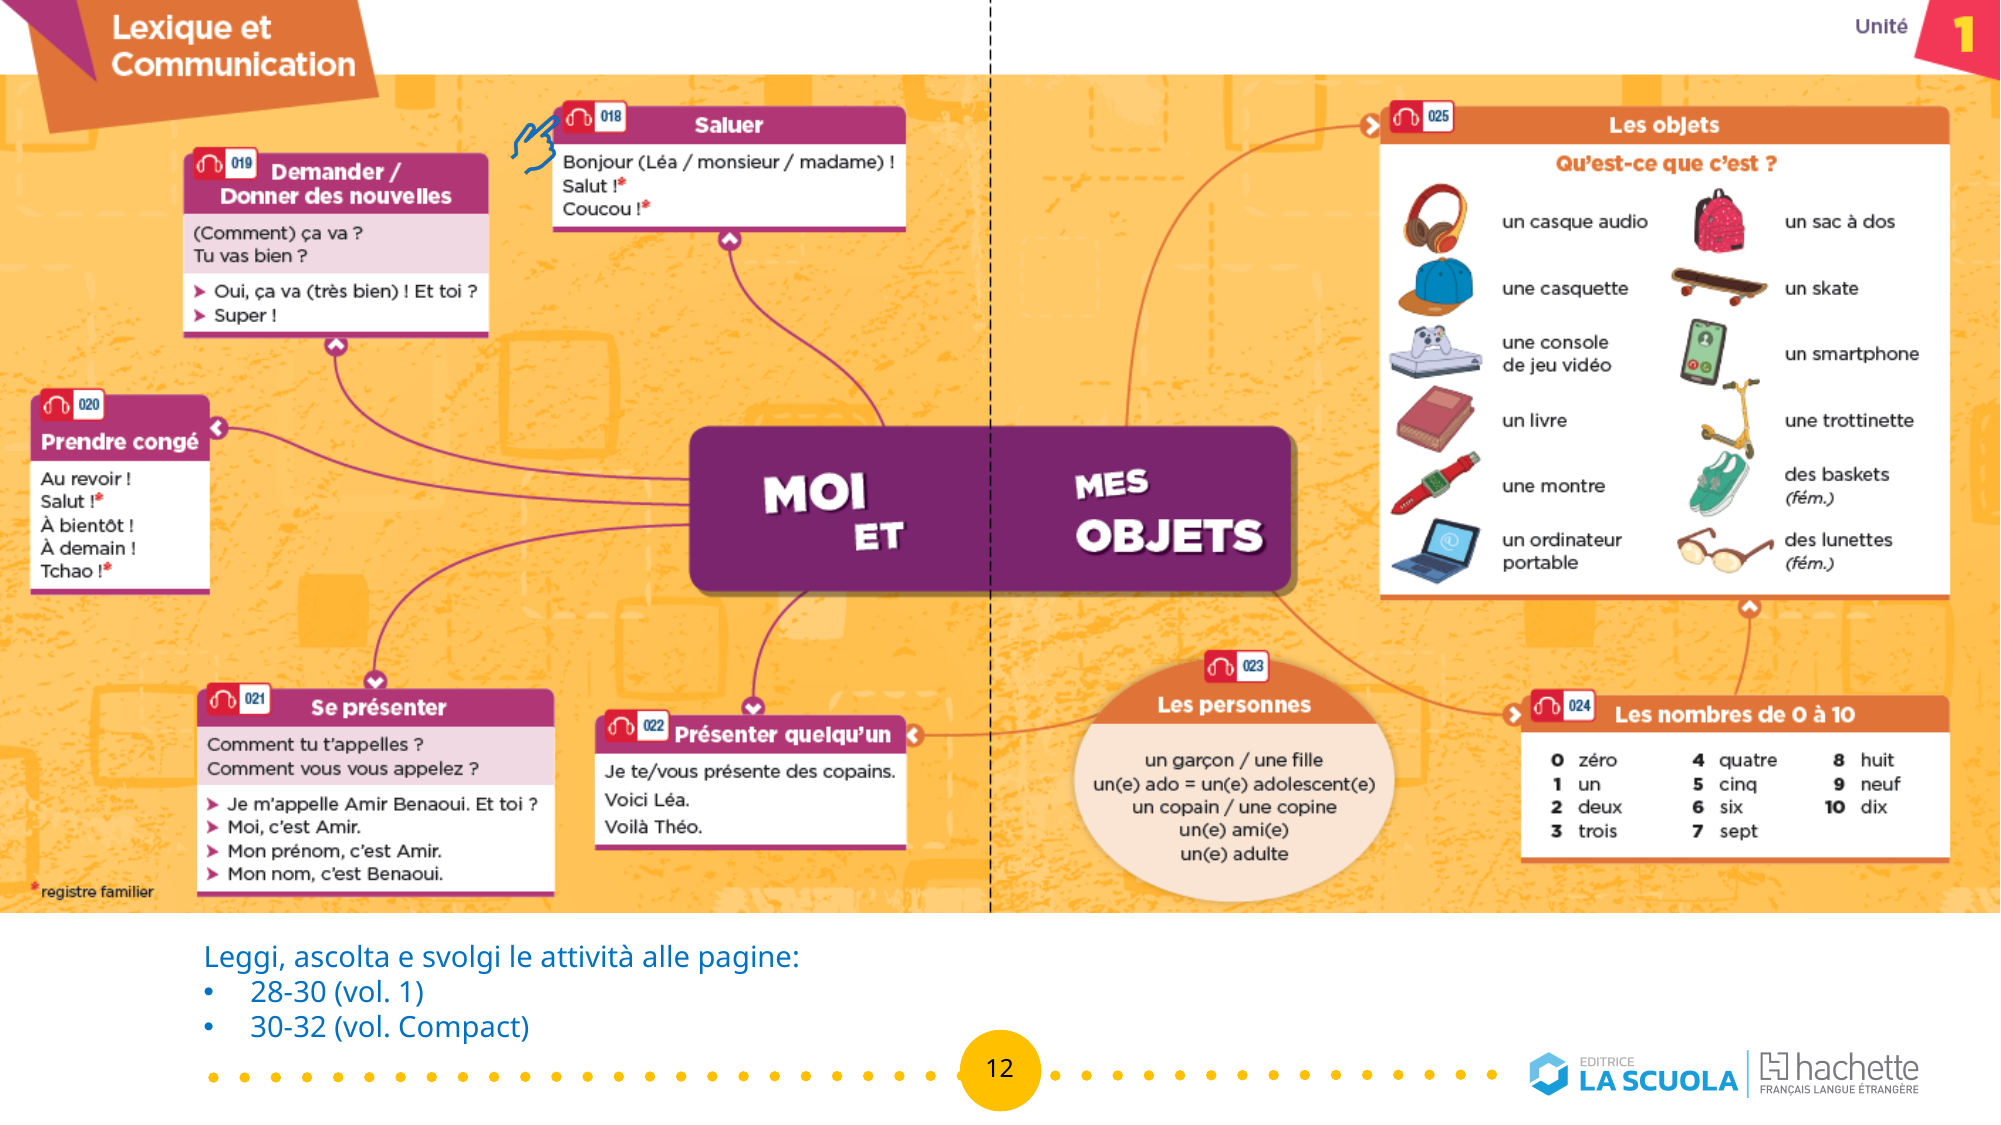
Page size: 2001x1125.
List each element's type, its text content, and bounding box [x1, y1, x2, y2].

text_box Leggi, ascolta e svolgi le attività alle pagine: 28-30 (vol. 1) 30-32 (vol. Compact) [203, 938, 1015, 1044]
picture [1521, 1040, 1927, 1108]
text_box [0, 0, 2000, 914]
